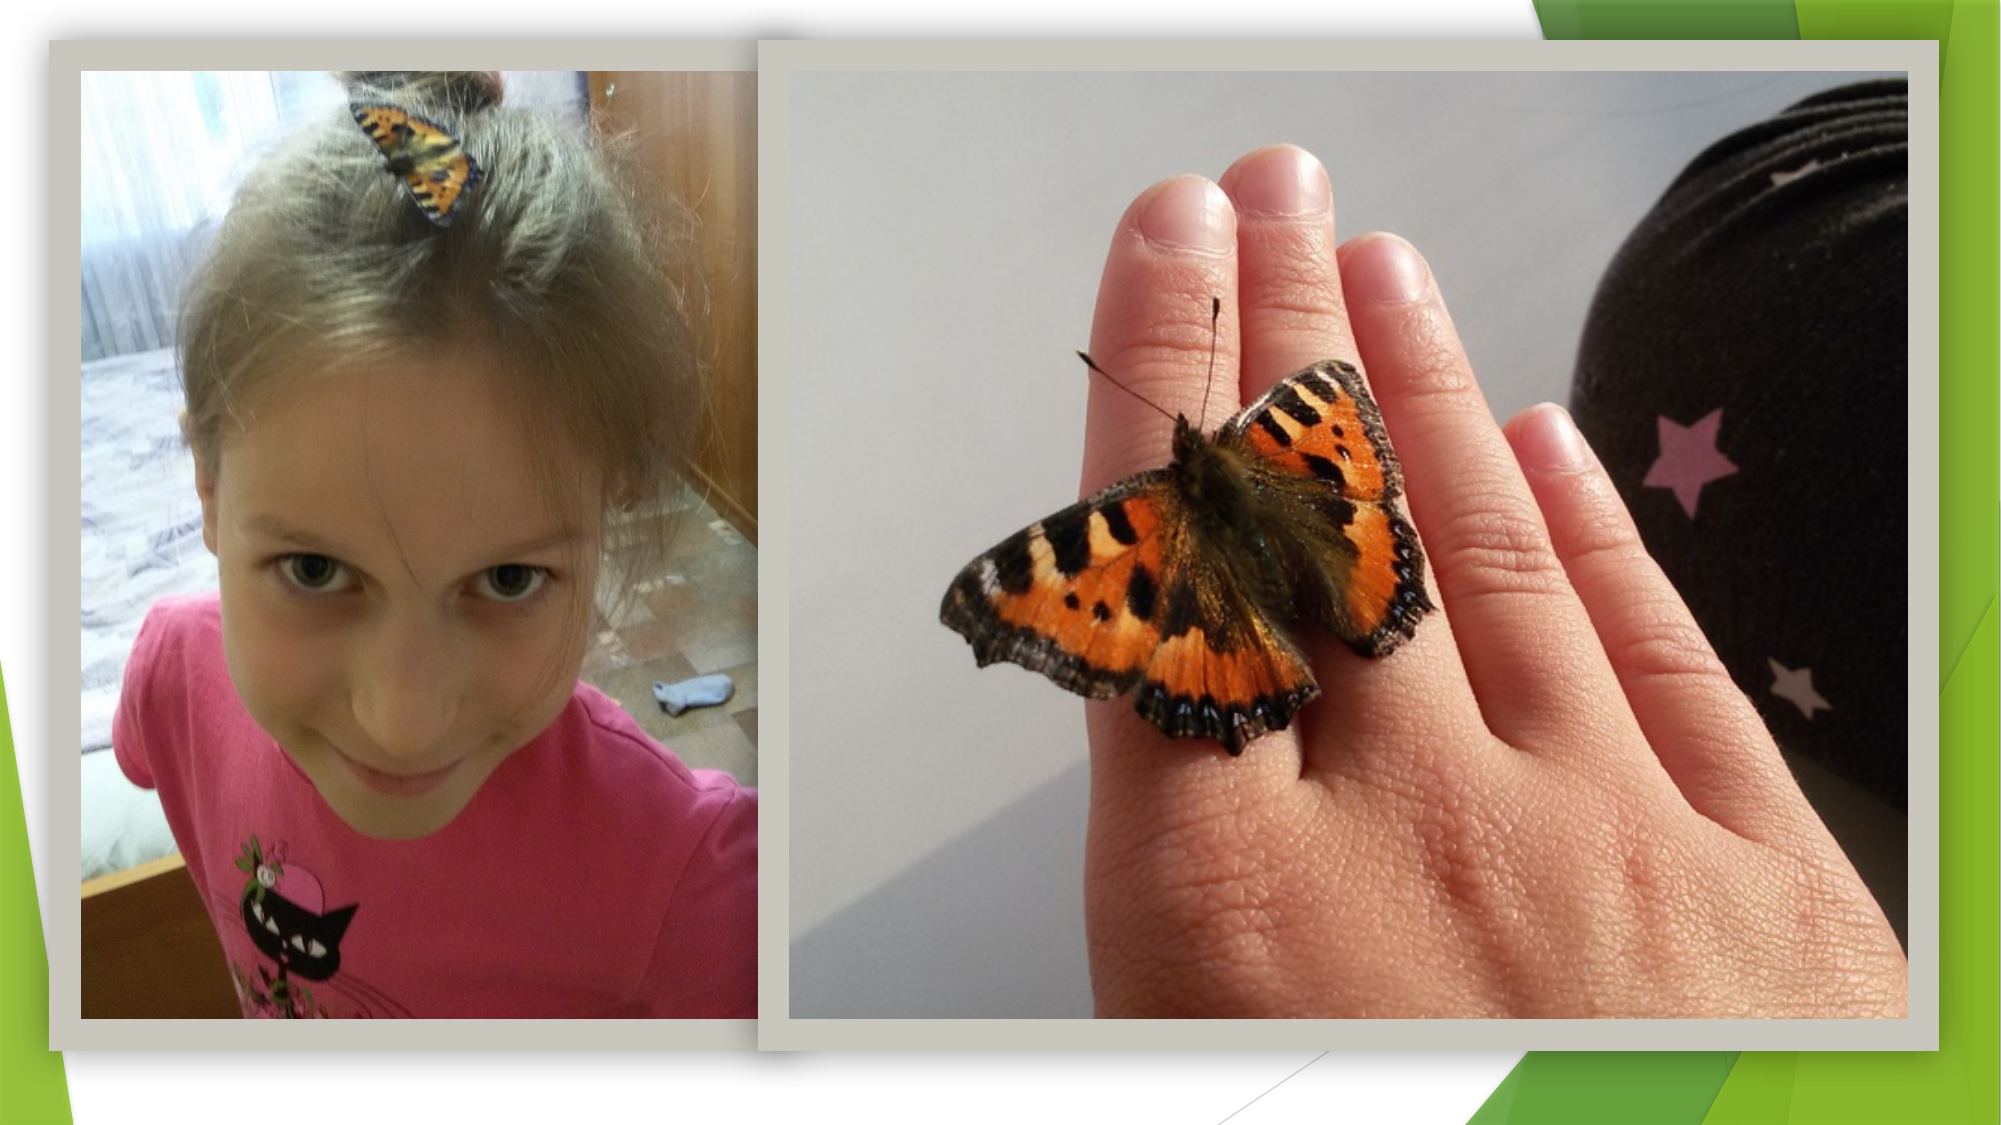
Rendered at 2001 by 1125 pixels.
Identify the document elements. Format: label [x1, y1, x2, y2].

picture [788, 70, 1909, 1020]
picture [80, 70, 764, 1020]
